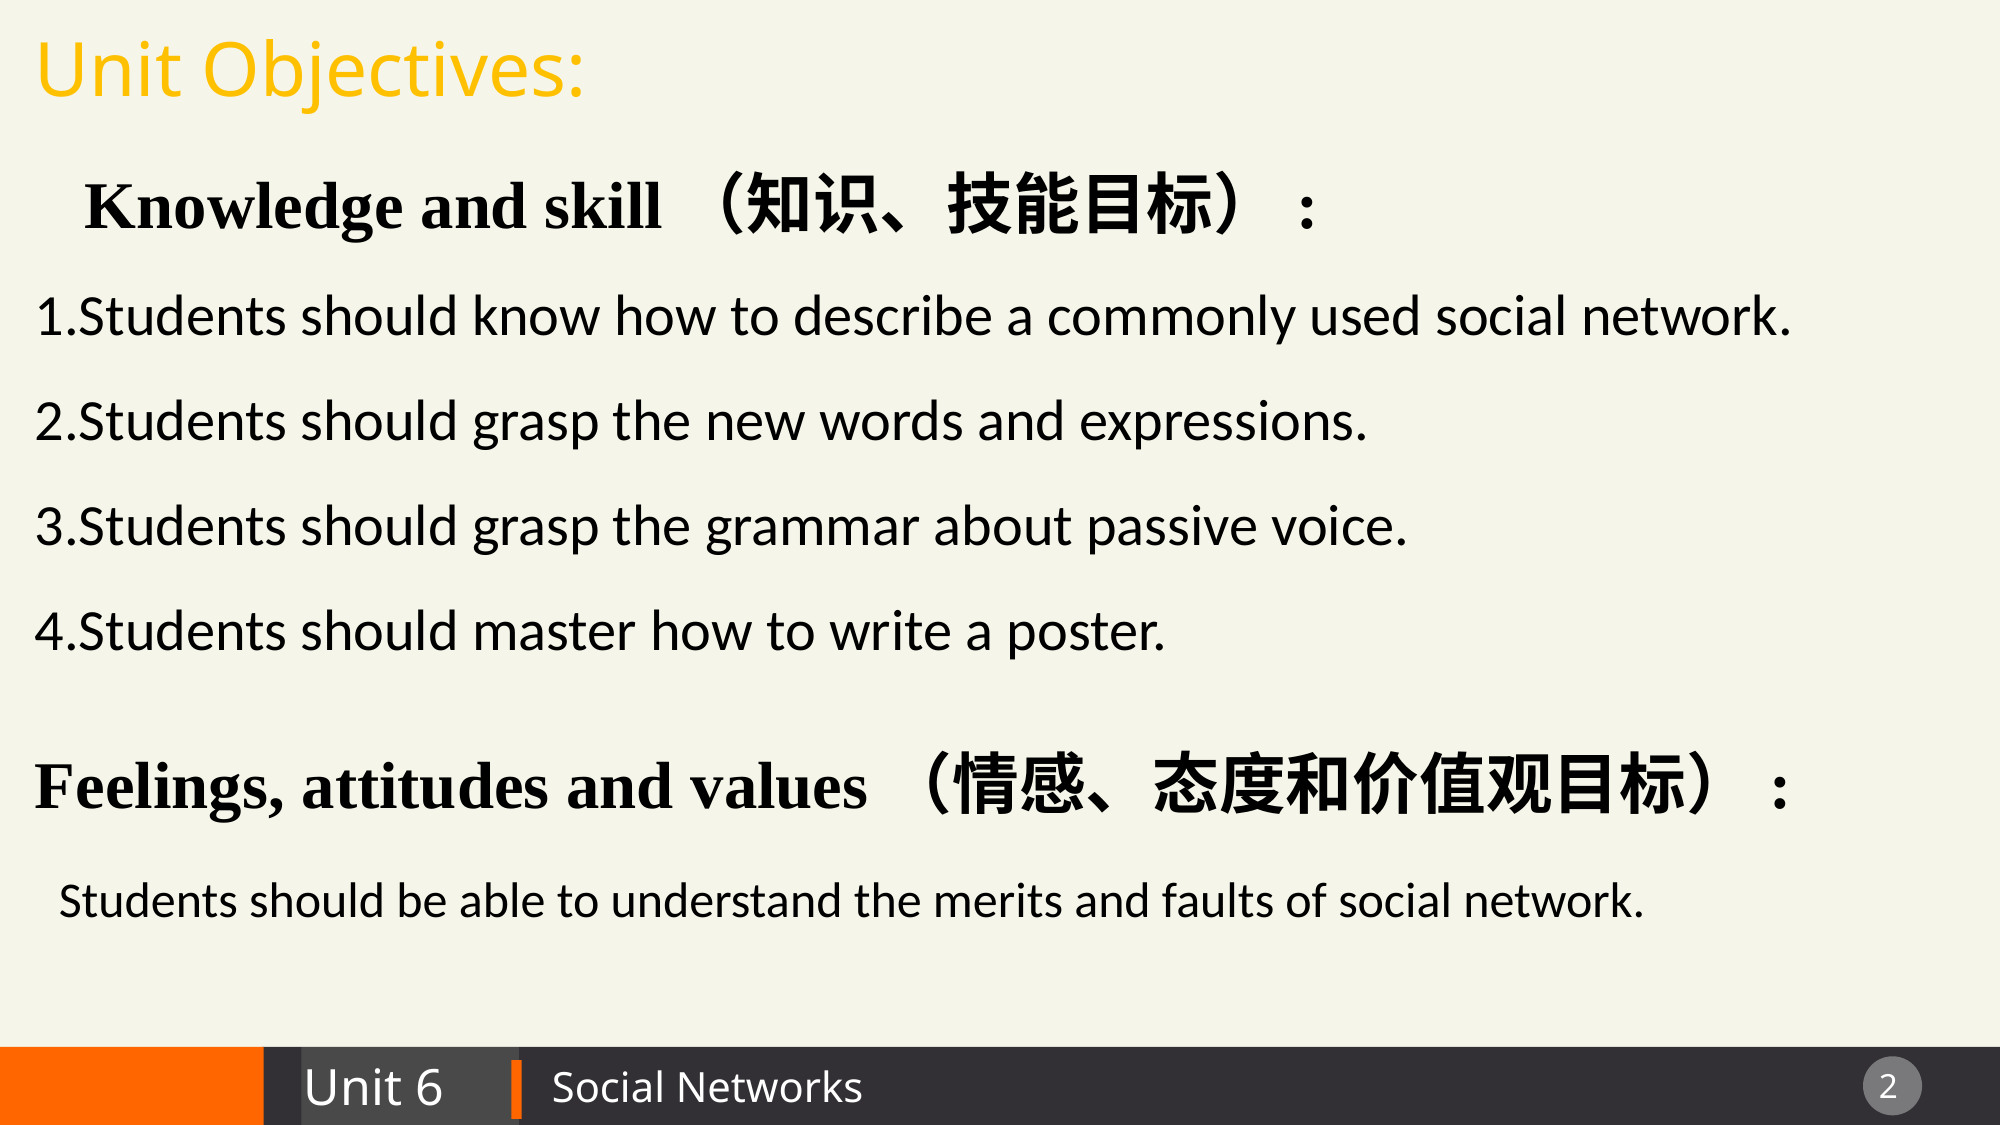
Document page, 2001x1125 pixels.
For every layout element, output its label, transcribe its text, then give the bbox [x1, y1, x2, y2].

text_box Students should be able to understand the merits and faults of social network. [0, 860, 1714, 936]
text_box Knowledge and skill（知识、技能目标）: 1.Students should know how to describe a commonly used social network. 2.Students should grasp the new words and expressions. 3.Students should grasp the grammar about passive voice. 4.Students should master how to write a poster. Feelings, attitudes and values（情感、态度和价值观目标）: [20, 154, 2000, 910]
text_box Unit Objectives: [19, 14, 1281, 119]
